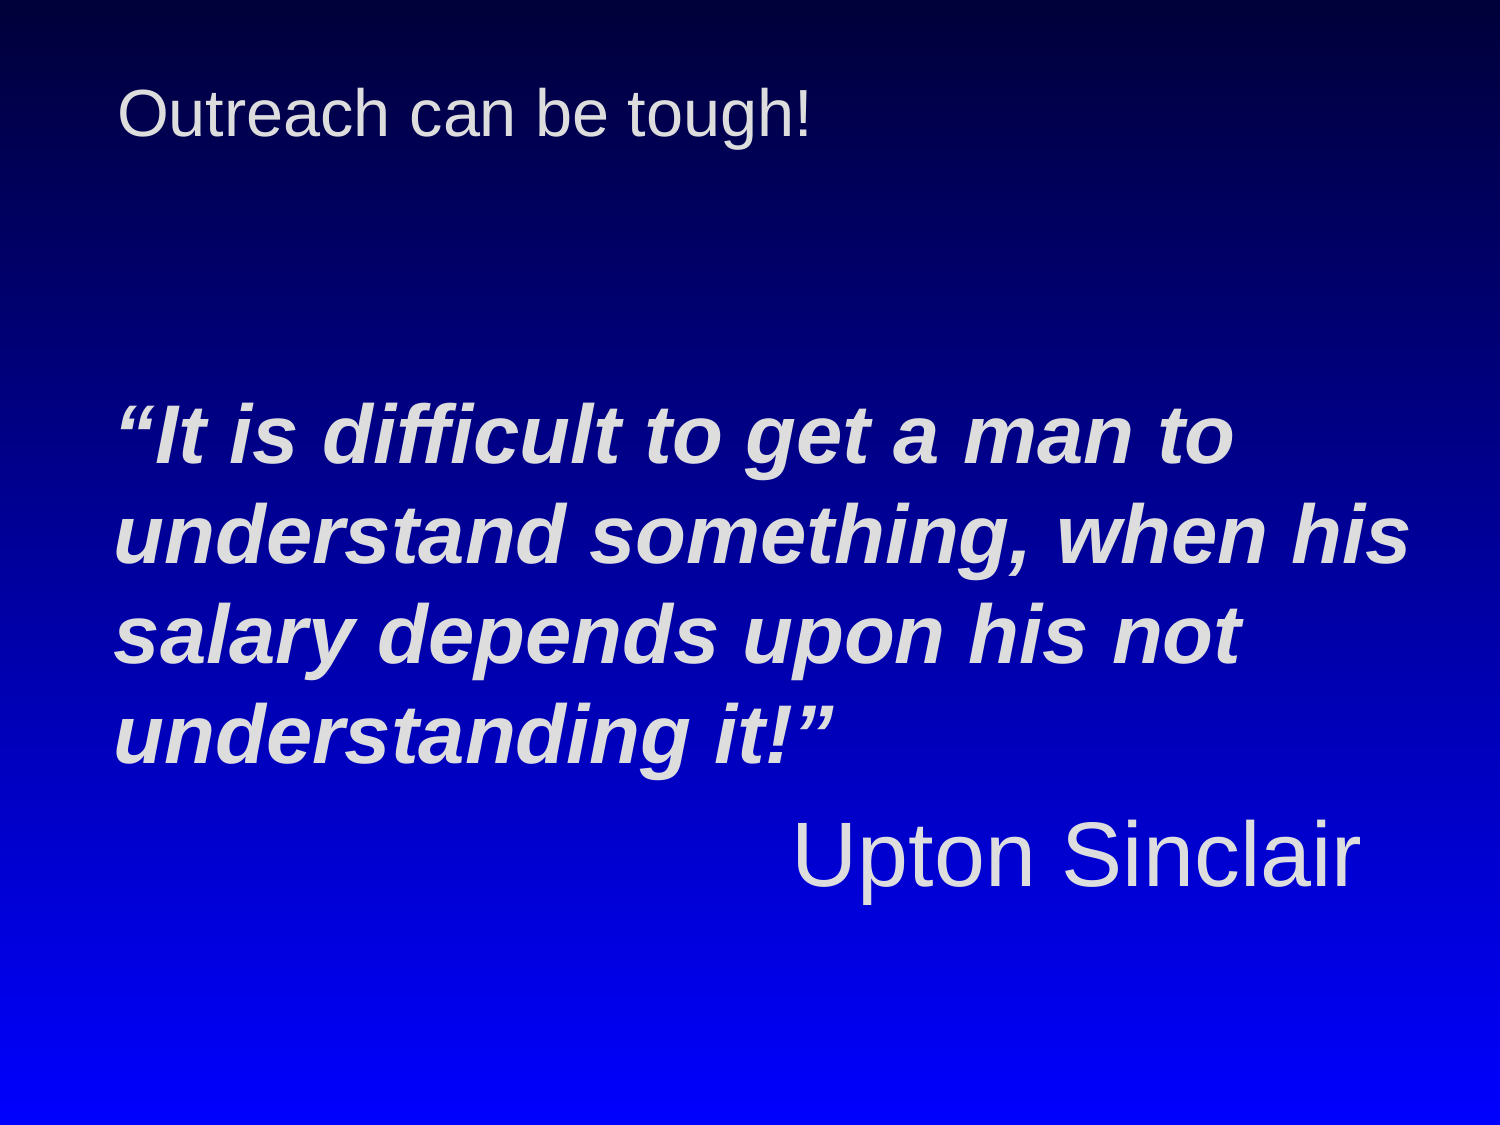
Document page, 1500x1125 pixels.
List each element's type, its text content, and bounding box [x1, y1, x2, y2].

text_box “It is difficult to get a man to understand something, when his salary depends upon his not understanding it!” [99, 373, 1450, 788]
text_box Outreach can be tough! [102, 62, 829, 158]
text_box Upton Sinclair [776, 787, 1379, 913]
